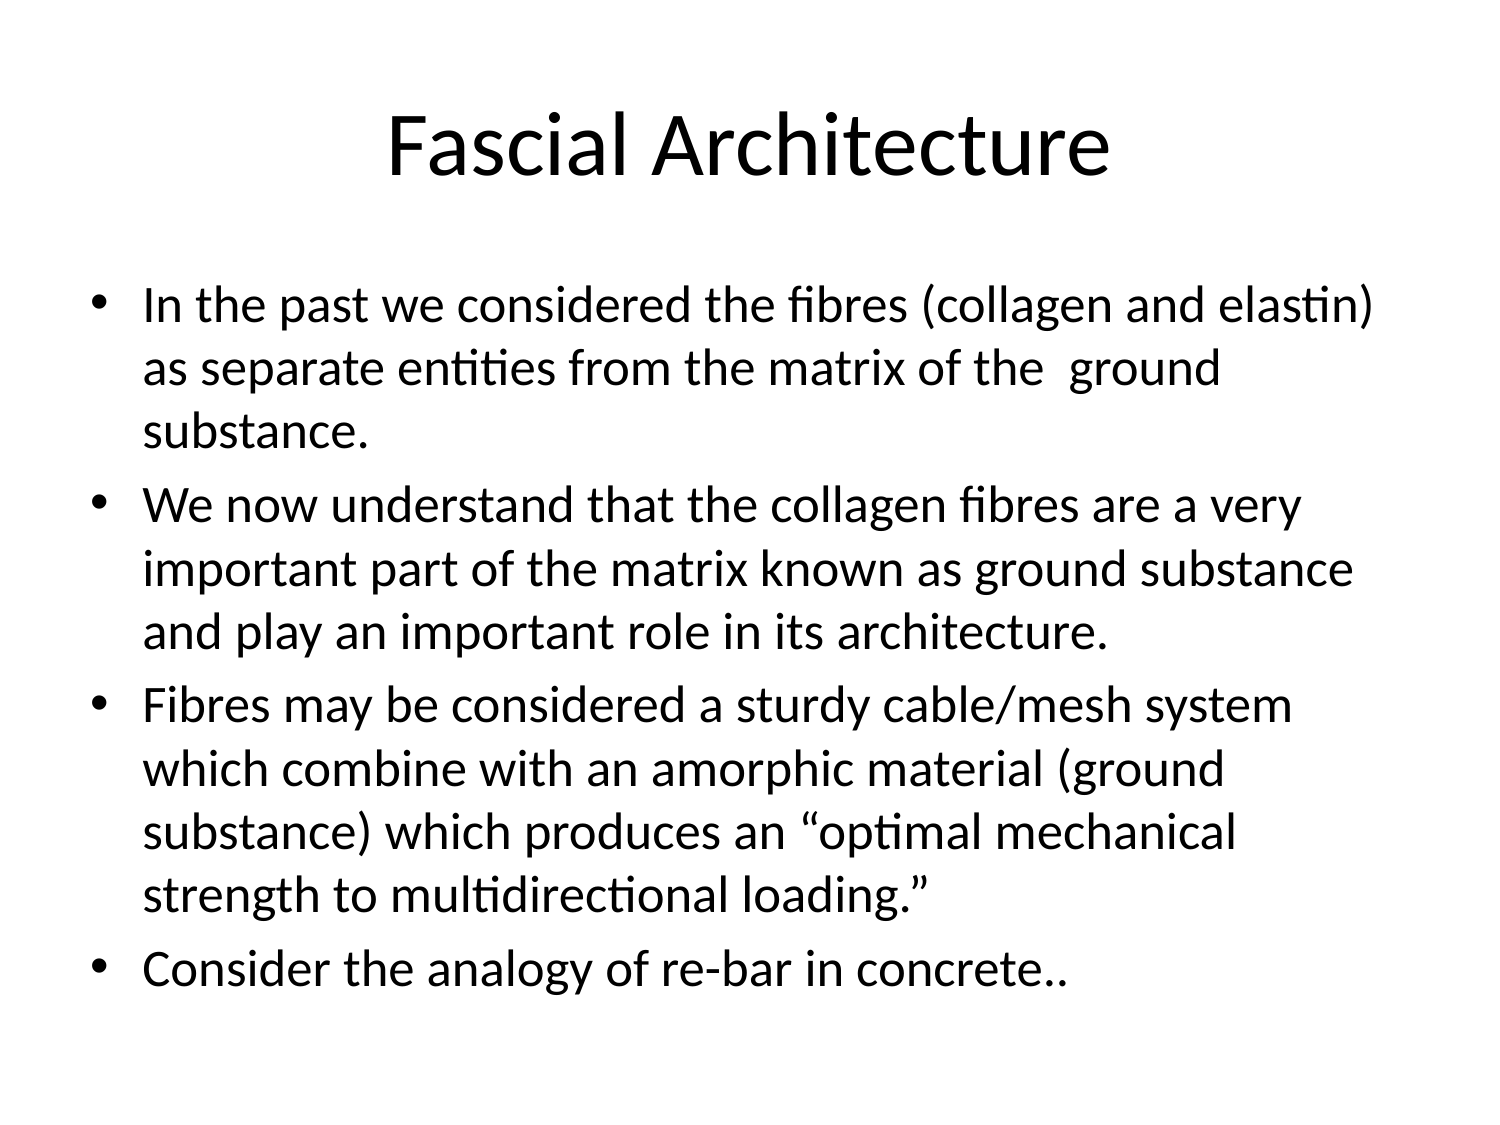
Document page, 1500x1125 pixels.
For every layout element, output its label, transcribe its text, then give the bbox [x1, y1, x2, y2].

list In the past we considered the fibres (collagen and elastin) as separate entities from the matrix of the ground substance. We now understand that the collagen fibres are a very important part of the matrix known as ground substance and play an important role in its architecture. Fibres may be considered a sturdy cable/mesh system which combine with an amorphic material (ground substance) which produces an “optimal mechanical strength to multidirectional loading.” Consider the analogy of re-bar in concrete.. [75, 262, 1425, 1005]
title Fascial Architecture [75, 45, 1425, 233]
